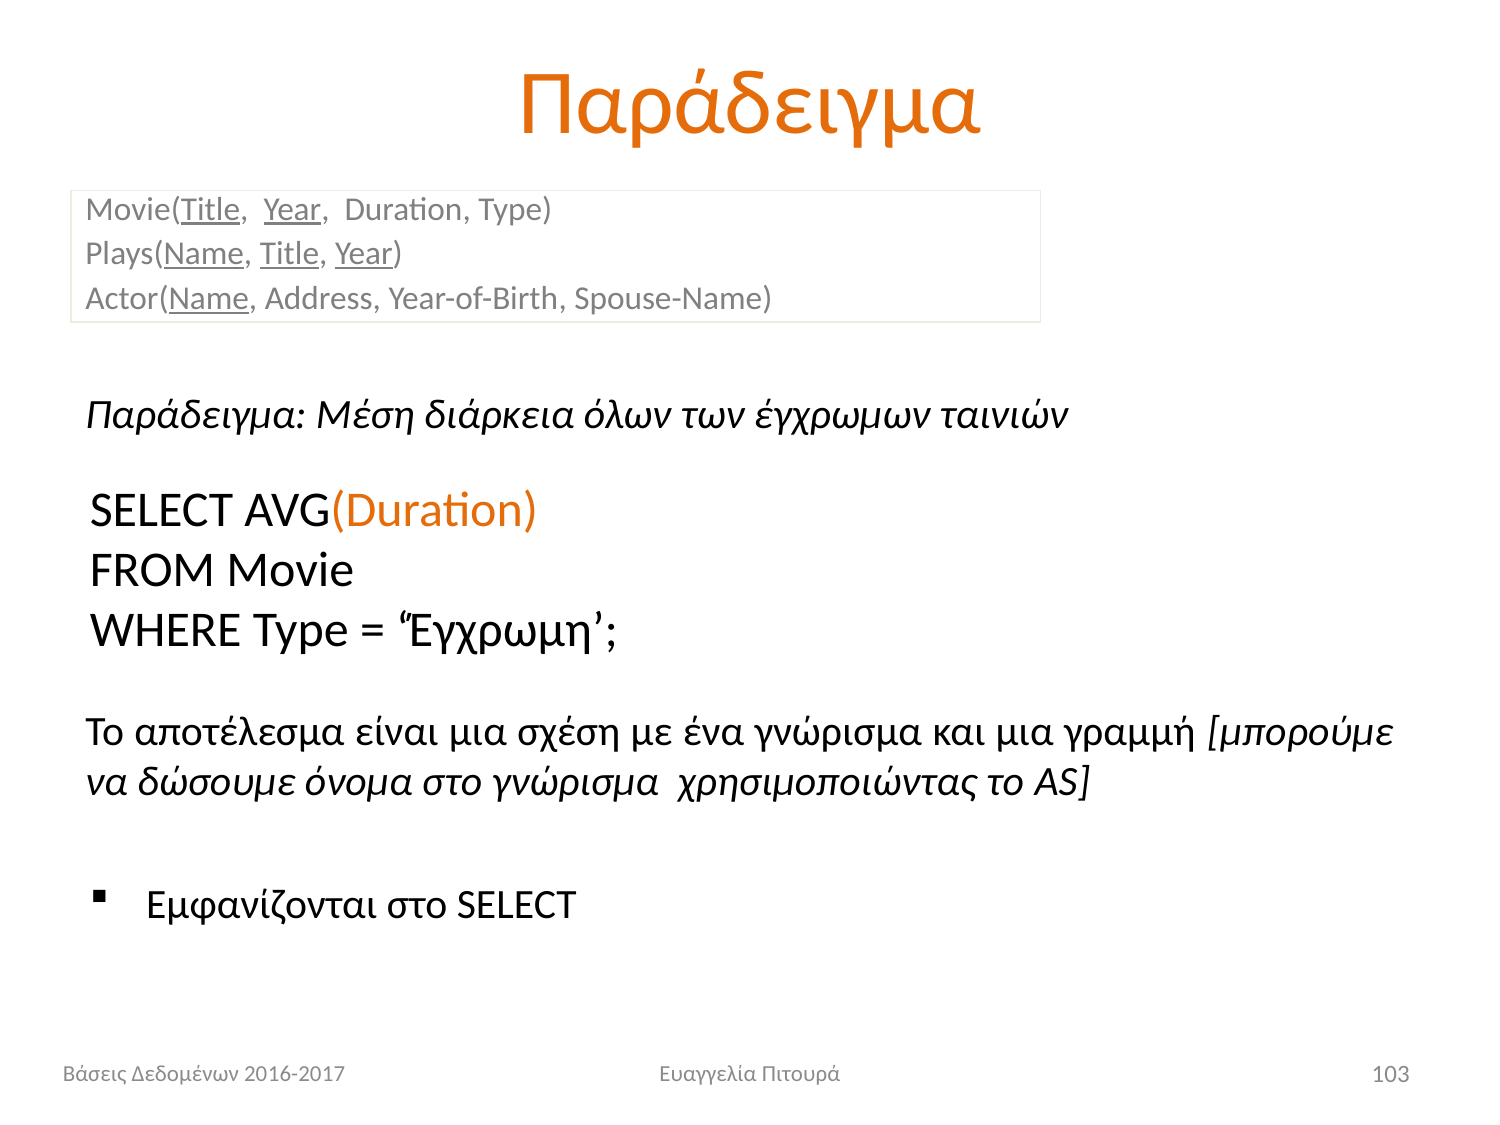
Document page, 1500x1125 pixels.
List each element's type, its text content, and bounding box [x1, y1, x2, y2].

slide_number 103 [1074, 1042, 1425, 1103]
text_box Movie(Title, Year, Duration, Type) Plays(Name, Title, Year) Actor(Name, Address, Year-of-Birth, Spouse-Name) [70, 190, 1041, 323]
footer Ευαγγελία Πιτουρά [512, 1042, 988, 1103]
text_box Βάσεις Δεδομένων 2016-2017 [47, 1042, 398, 1103]
text_box SELECT AVG(Duration) FROM Movie WHERE Type = ‘Έγχρωμη’; [74, 468, 1413, 664]
text_box Παράδειγμα: Μέση διάρκεια όλων των έγχρωμων ταινιών [70, 378, 1409, 444]
text_box Το αποτέλεσμα είναι μια σχέση με ένα γνώρισμα και μια γραμμή [μπορούμε να δώσουμε όνομα στο γνώρισμα χρησιμοποιώντας το AS] [70, 696, 1409, 812]
title Παράδειγμα [75, 2, 1425, 191]
text_box Εμφανίζονται στο SELECT [74, 869, 1166, 934]
